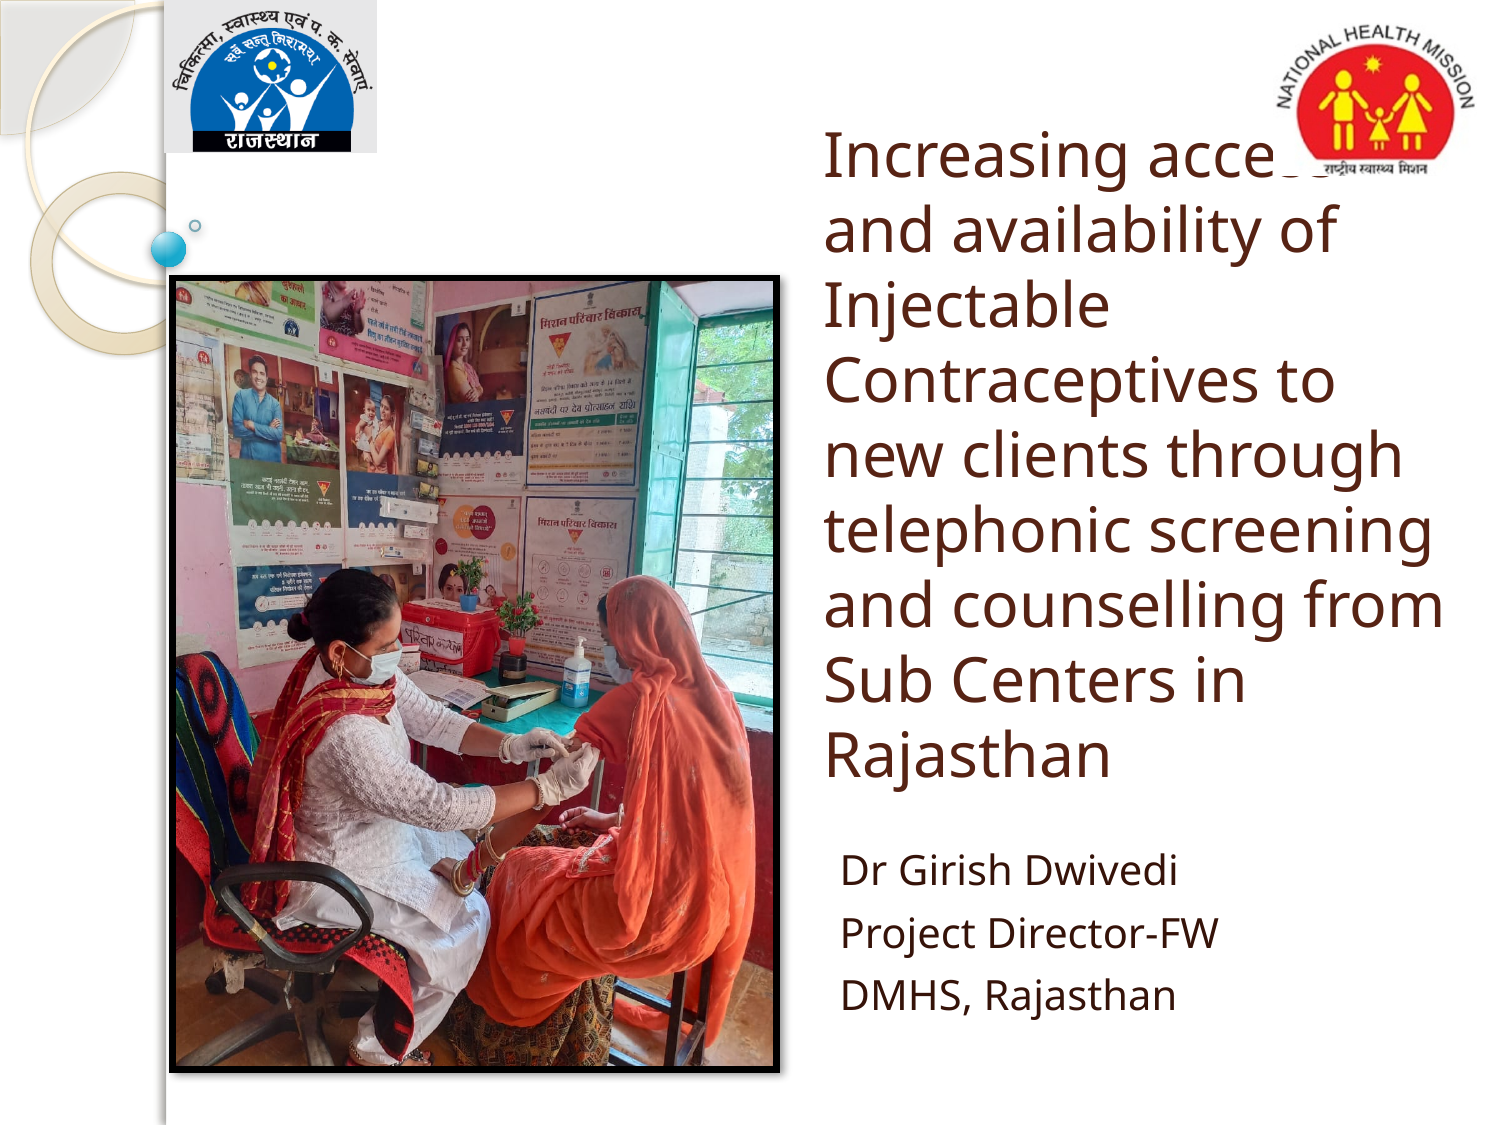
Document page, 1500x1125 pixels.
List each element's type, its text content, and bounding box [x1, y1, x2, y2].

subtitle Dr Girish Dwivedi Project Director-FW DMHS, Rajasthan [820, 843, 1454, 1102]
picture [163, 0, 377, 153]
picture [1272, 23, 1477, 176]
title Increasing access and availability of Injectable Contraceptives to new clients through telephonic screening and counselling from Sub Centers in Rajasthan [808, 292, 1477, 797]
picture [175, 280, 774, 1067]
